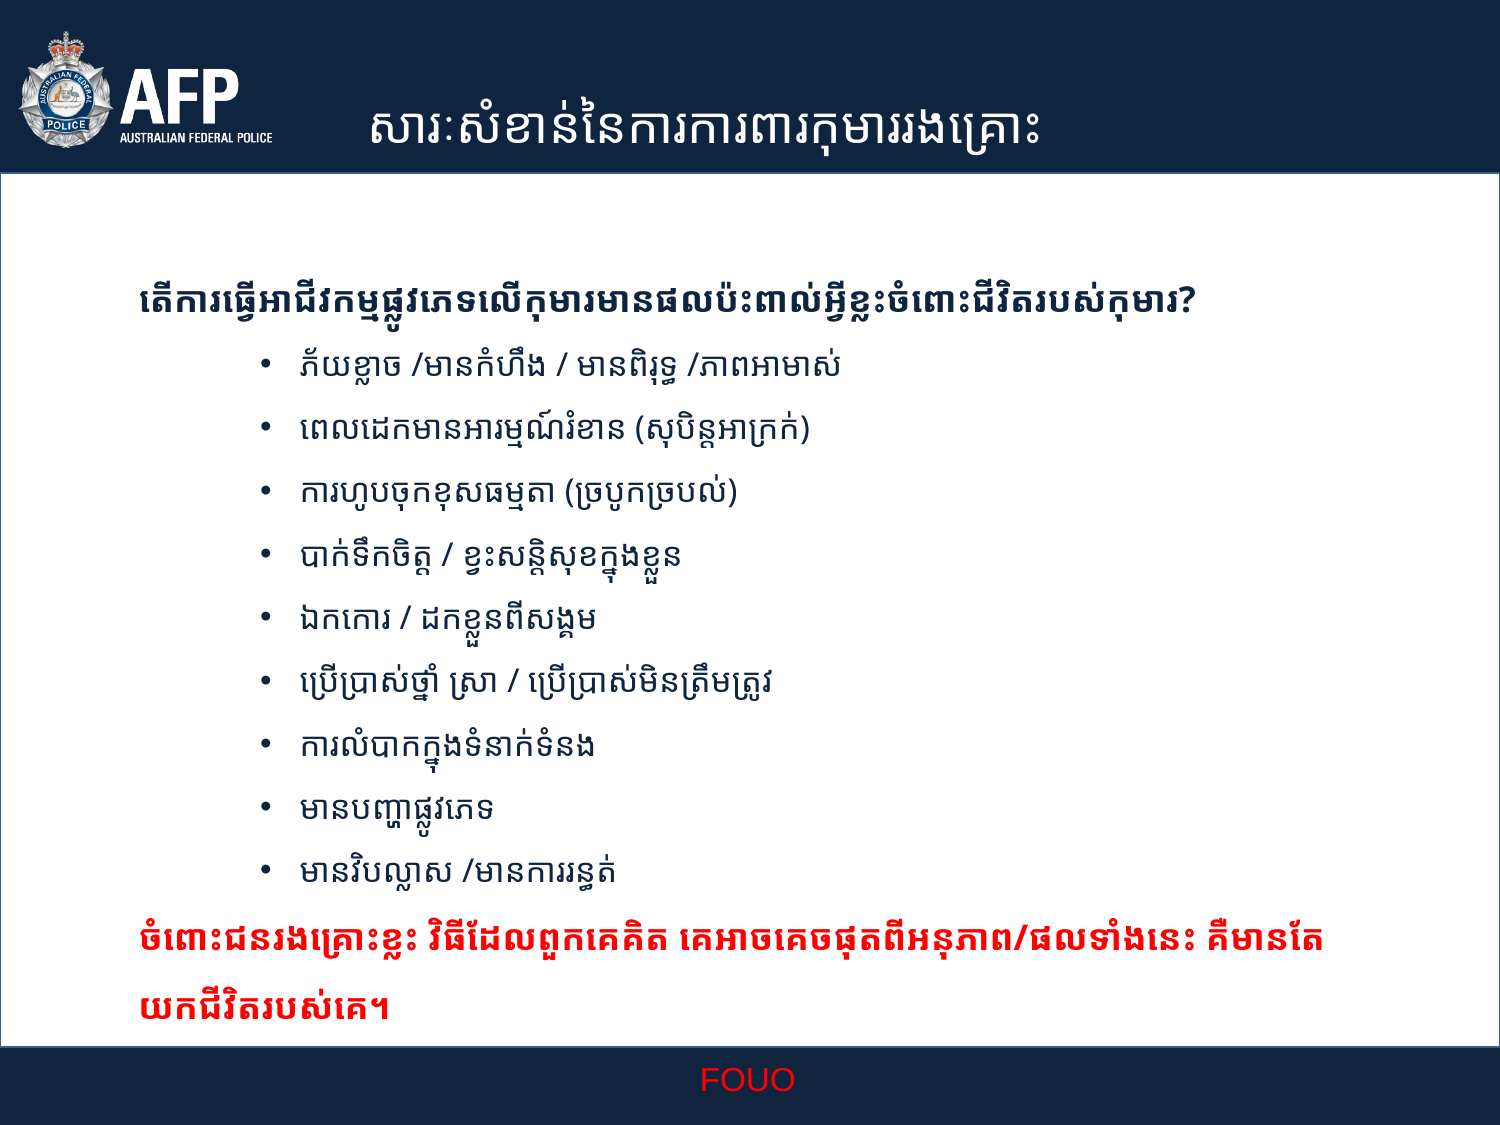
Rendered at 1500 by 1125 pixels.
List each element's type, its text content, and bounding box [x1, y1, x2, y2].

text_box សារៈសំខាន់នៃការការពារកុមាររងគ្រោះ [352, 52, 1447, 161]
list តើការធ្វើអាជីវកម្មផ្លូវភេទលើកុមារមានផលប៉ះពាល់អ្វីខ្លះចំពោះជីវិតរបស់កុមារ? ភ័យខ្លាច /មានកំហឹង / មានពិរុទ្ធ /ភាពអាមាស់ ពេលដេកមានអារម្មណ៍រំខាន (សុបិន្តអាក្រក់) ការហូបចុកខុសធម្មតា (ច្របូកច្របល់) បាក់ទឹកចិត្ត / ខ្វះសន្តិសុខក្នុងខ្លួន ឯកកោរ / ដកខ្លួនពីសង្គម ប្រើប្រាស់ថ្នាំ ស្រា / ប្រើប្រាស់មិនត្រឹមត្រូវ ការលំបាកក្នុងទំនាក់ទំនង មានបញ្ហាផ្លូវភេទ មានវិបល្លាស /មានការរន្ធត់ ចំពោះជនរងគ្រោះខ្លះ វិធីដែលពួកគេគិត គេអាចគេចផុតពីអនុភាព/ផលទាំងនេះ គឺមានតែយកជីវិតរបស់គេ។ [112, 243, 1388, 1042]
picture [18, 31, 272, 148]
